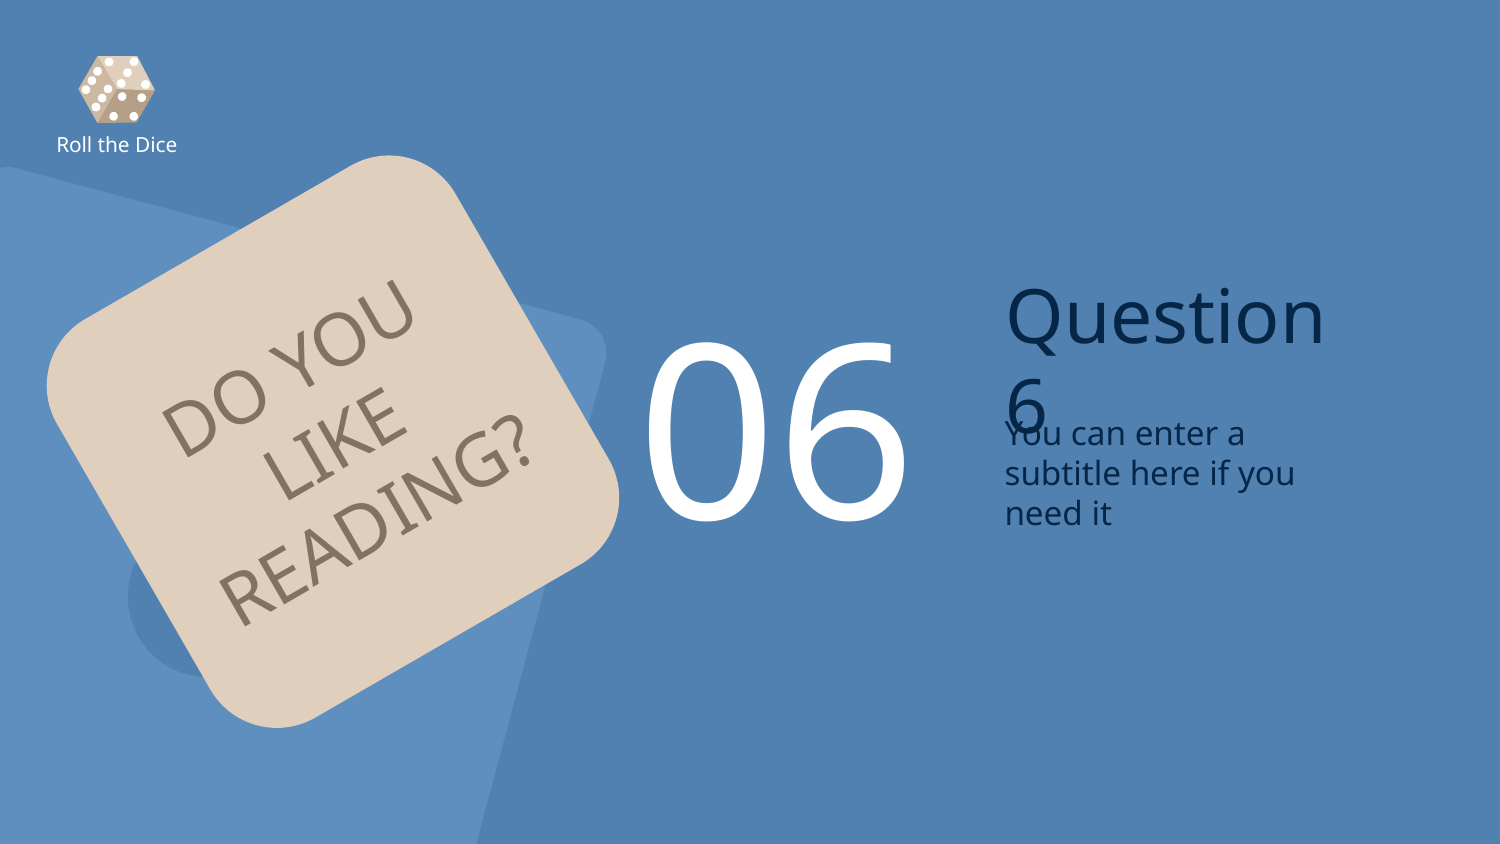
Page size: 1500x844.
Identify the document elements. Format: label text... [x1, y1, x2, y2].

text_box Roll the Dice [39, 116, 195, 179]
subtitle You can enter a subtitle here if you need it [989, 414, 1382, 530]
title Question 6 [990, 314, 1382, 404]
text_box [51, 64, 183, 171]
title 06 [610, 308, 943, 536]
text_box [68, 38, 166, 140]
text_box DO YOU LIKE READING? [46, 155, 620, 728]
